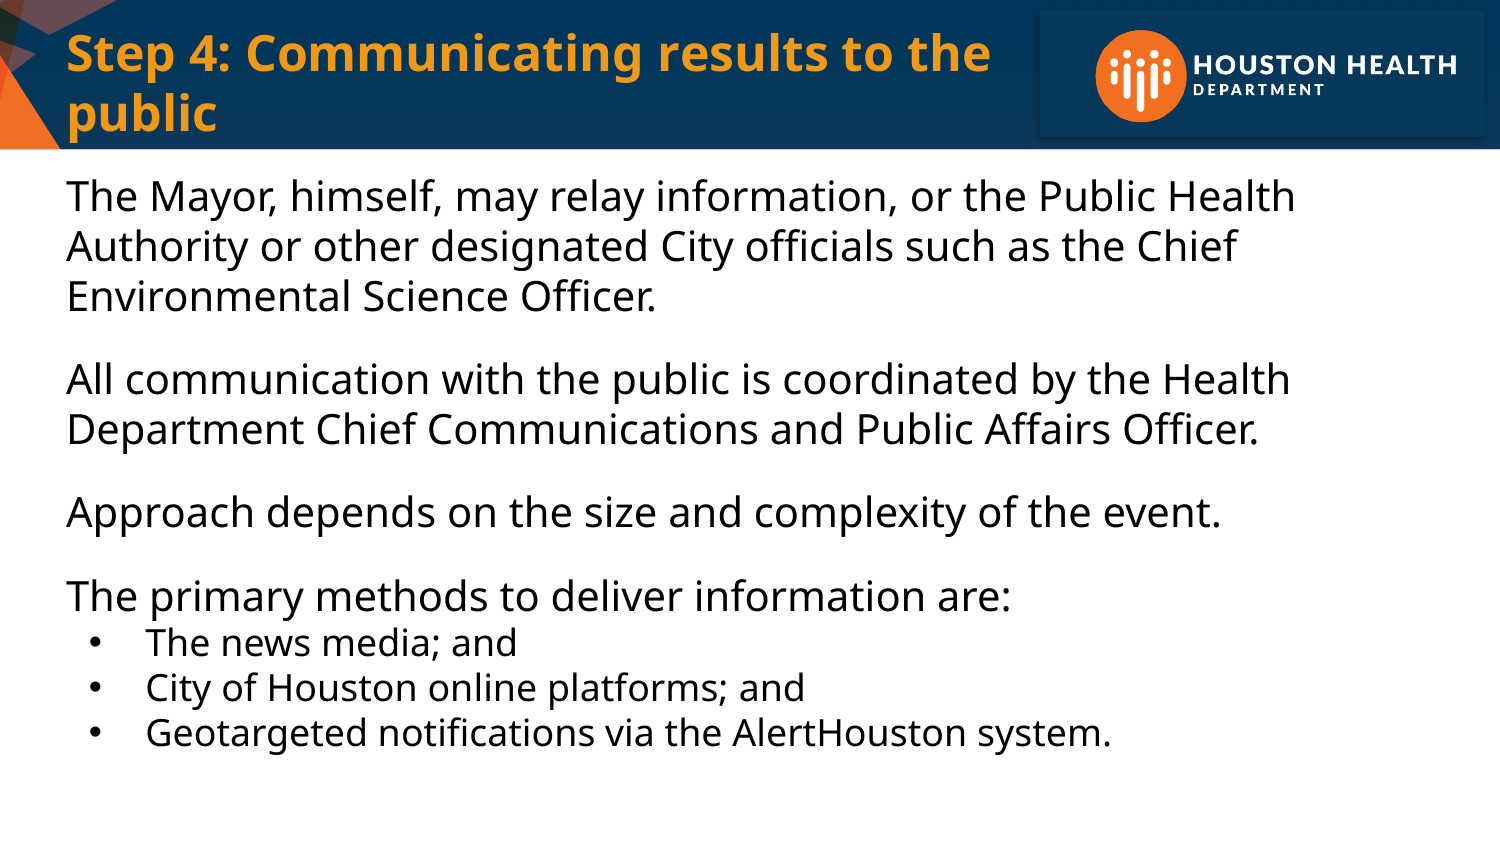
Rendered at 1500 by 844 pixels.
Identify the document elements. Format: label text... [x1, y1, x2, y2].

title Step 4: Communicating results to the public [51, 6, 1054, 98]
picture [0, 0, 1500, 155]
list The Mayor, himself, may relay information, or the Public Health Authority or other designated City officials such as the Chief Environmental Science Officer. All communication with the public is coordinated by the Health Department Chief Communications and Public Affairs Officer. Approach depends on the size and complexity of the event. The primary methods to deliver information are: The news media; and City of Houston online platforms; and Geotargeted notifications via the AlertHouston system. [51, 154, 1449, 750]
